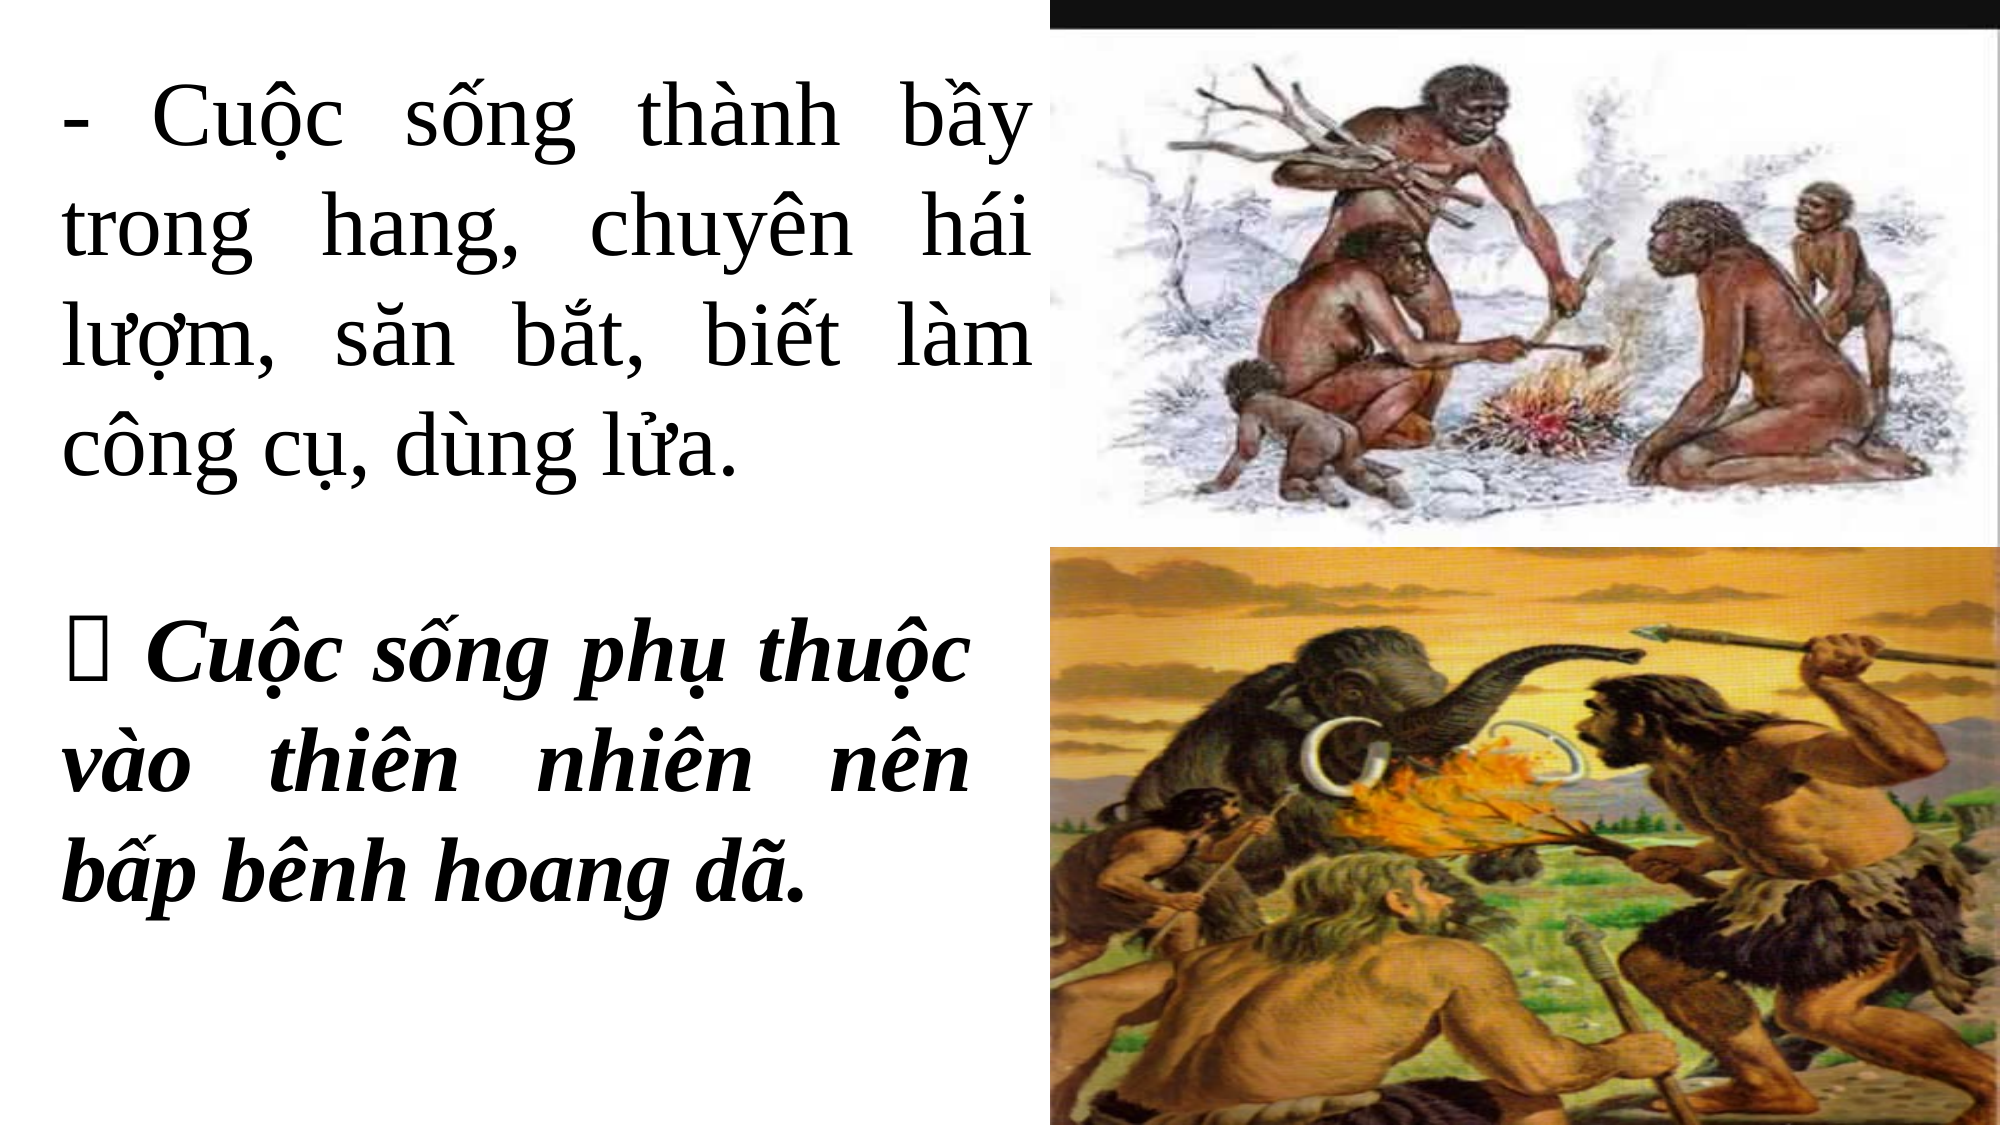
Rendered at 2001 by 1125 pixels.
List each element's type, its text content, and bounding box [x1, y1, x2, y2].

picture [1049, 0, 2000, 1125]
text_box  Cuộc sống phụ thuộc vào thiên nhiên nên bấp bênh hoang dã. [46, 582, 989, 927]
text_box - Cuộc sống thành bầy trong hang, chuyên hái lượm, săn bắt, biết làm công cụ, dùng lửa. [46, 46, 1049, 501]
